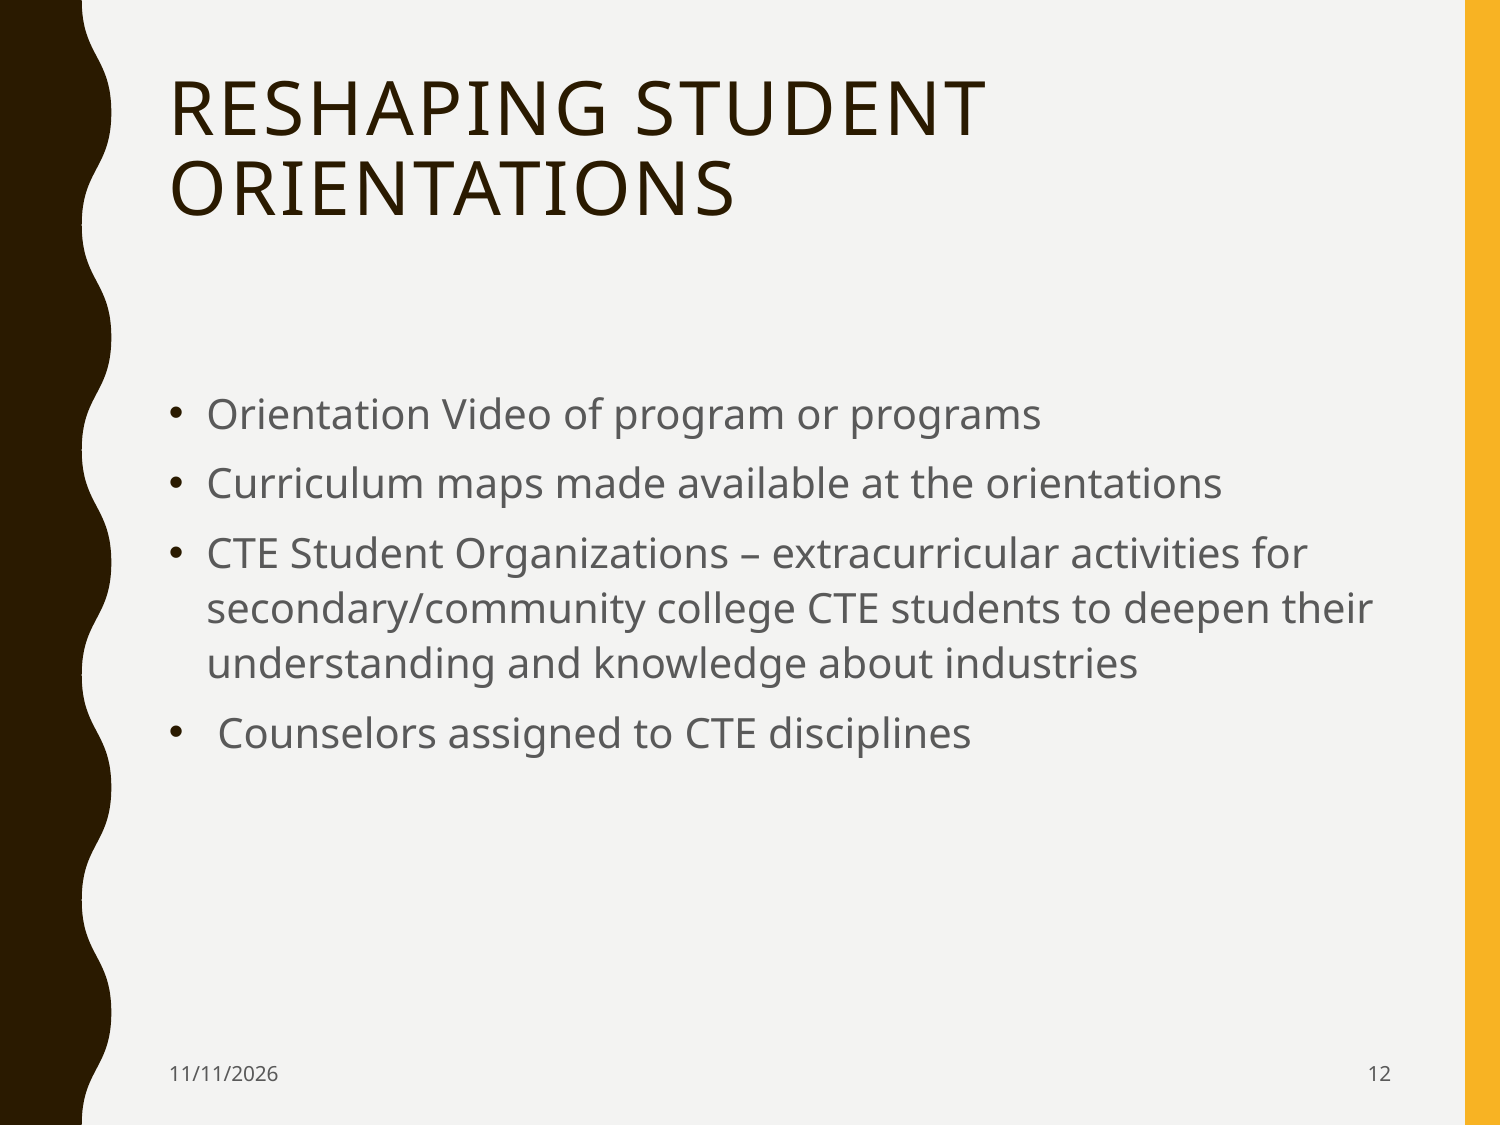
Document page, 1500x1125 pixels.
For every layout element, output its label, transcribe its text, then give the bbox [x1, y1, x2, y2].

title Reshaping Student Orientations [154, 62, 1407, 308]
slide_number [154, 1045, 441, 1103]
list Orientation Video of program or programs Curriculum maps made available at the orientations CTE Student Organizations – extracurricular activities for secondary/community college CTE students to deepen their understanding and knowledge about industries Counselors assigned to CTE disciplines [154, 375, 1407, 965]
slide_number 12 [1059, 1045, 1407, 1103]
